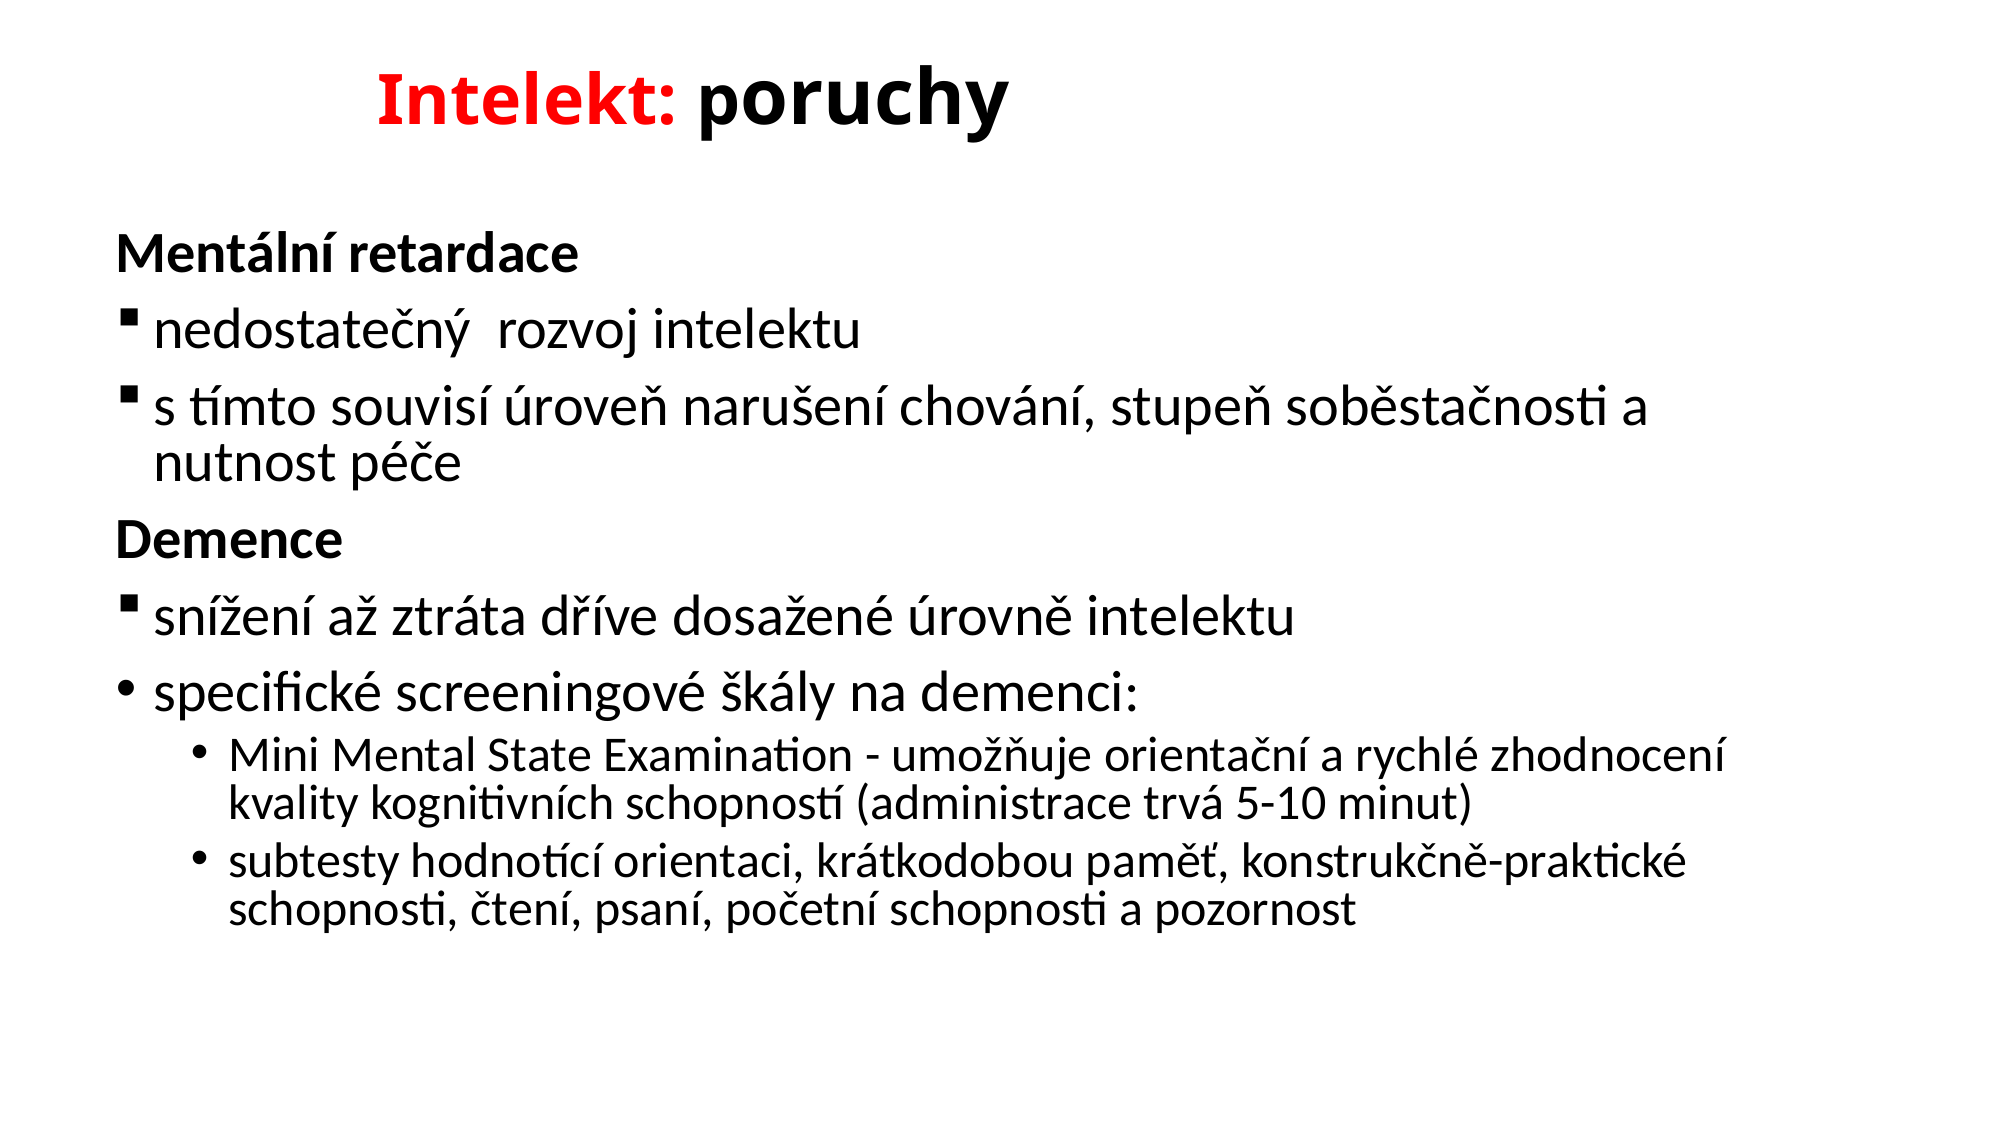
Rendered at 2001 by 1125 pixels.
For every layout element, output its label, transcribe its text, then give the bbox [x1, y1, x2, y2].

list Mentální retardace nedostatečný rozvoj intelektu s tímto souvisí úroveň narušení chování, stupeň soběstačnosti a nutnost péče Demence snížení až ztráta dříve dosažené úrovně intelektu specifické screeningové škály na demenci: Mini Mental State Examination - umožňuje orientační a rychlé zhodnocení kvality kognitivních schopností (administrace trvá 5-10 minut) subtesty hodnotící orientaci, krátkodobou paměť, konstrukčně-praktické schopnosti, čtení, psaní, početní schopnosti a pozornost [100, 220, 1749, 1000]
title Intelekt: poruchy [362, 50, 1638, 149]
